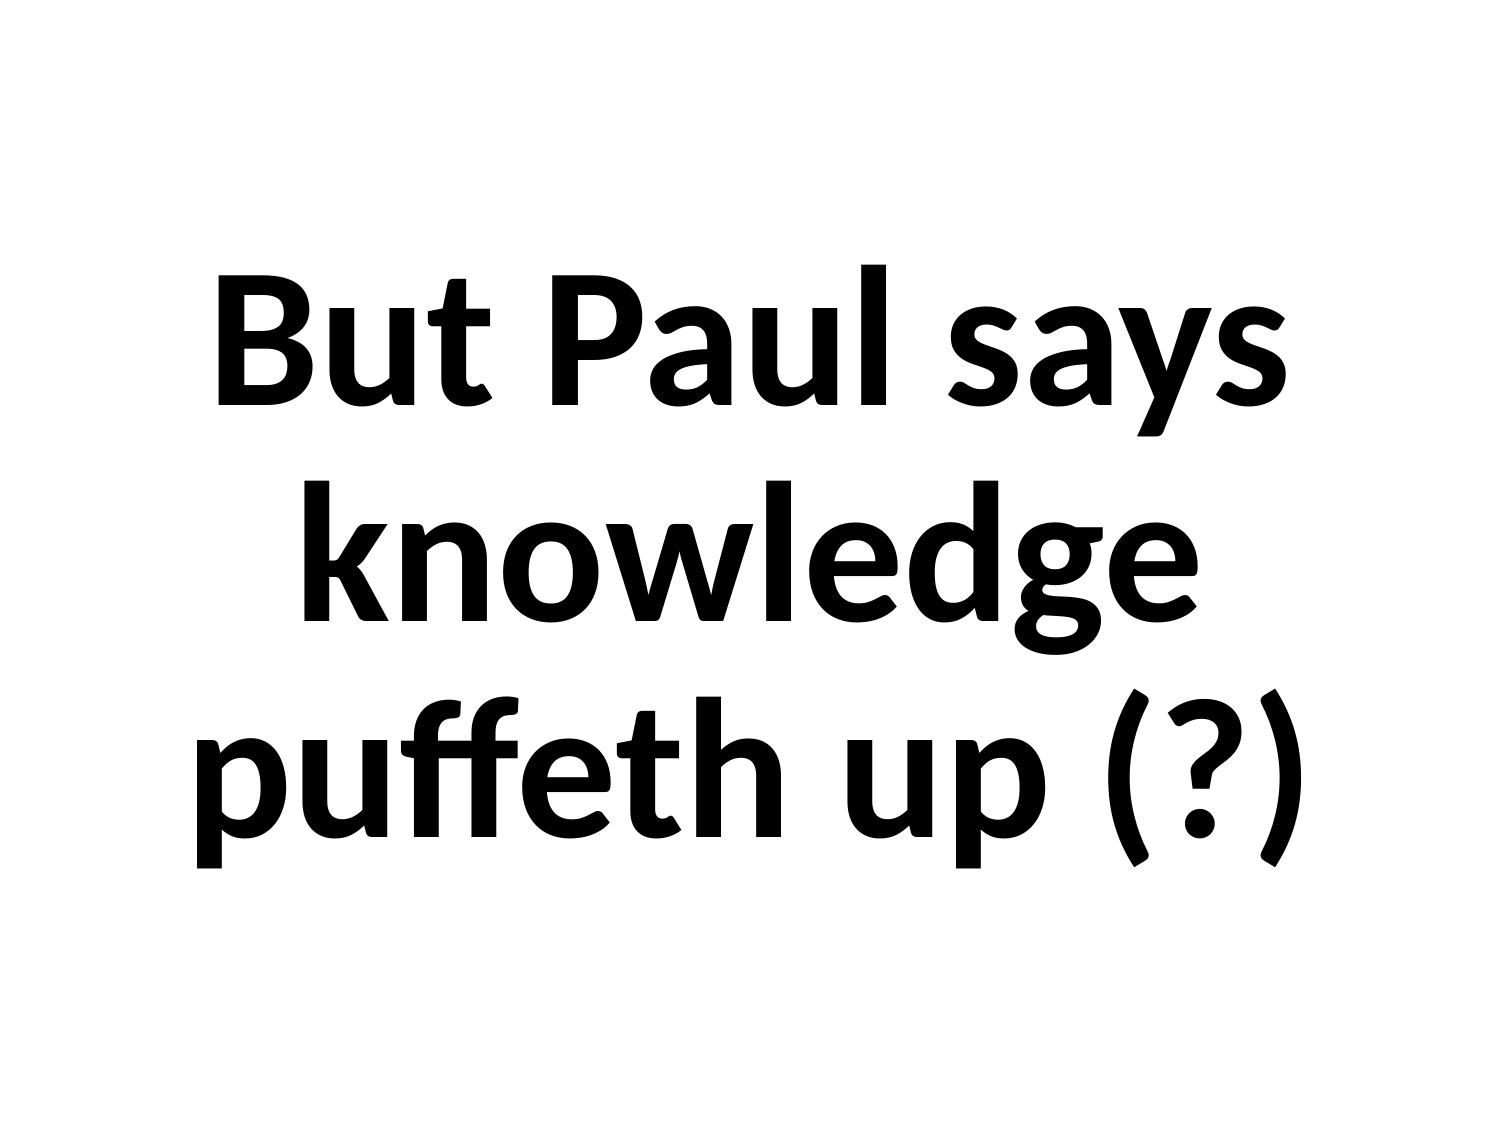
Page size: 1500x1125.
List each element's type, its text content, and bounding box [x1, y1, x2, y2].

list But Paul says knowledge puffeth up (?) [103, 224, 1397, 939]
